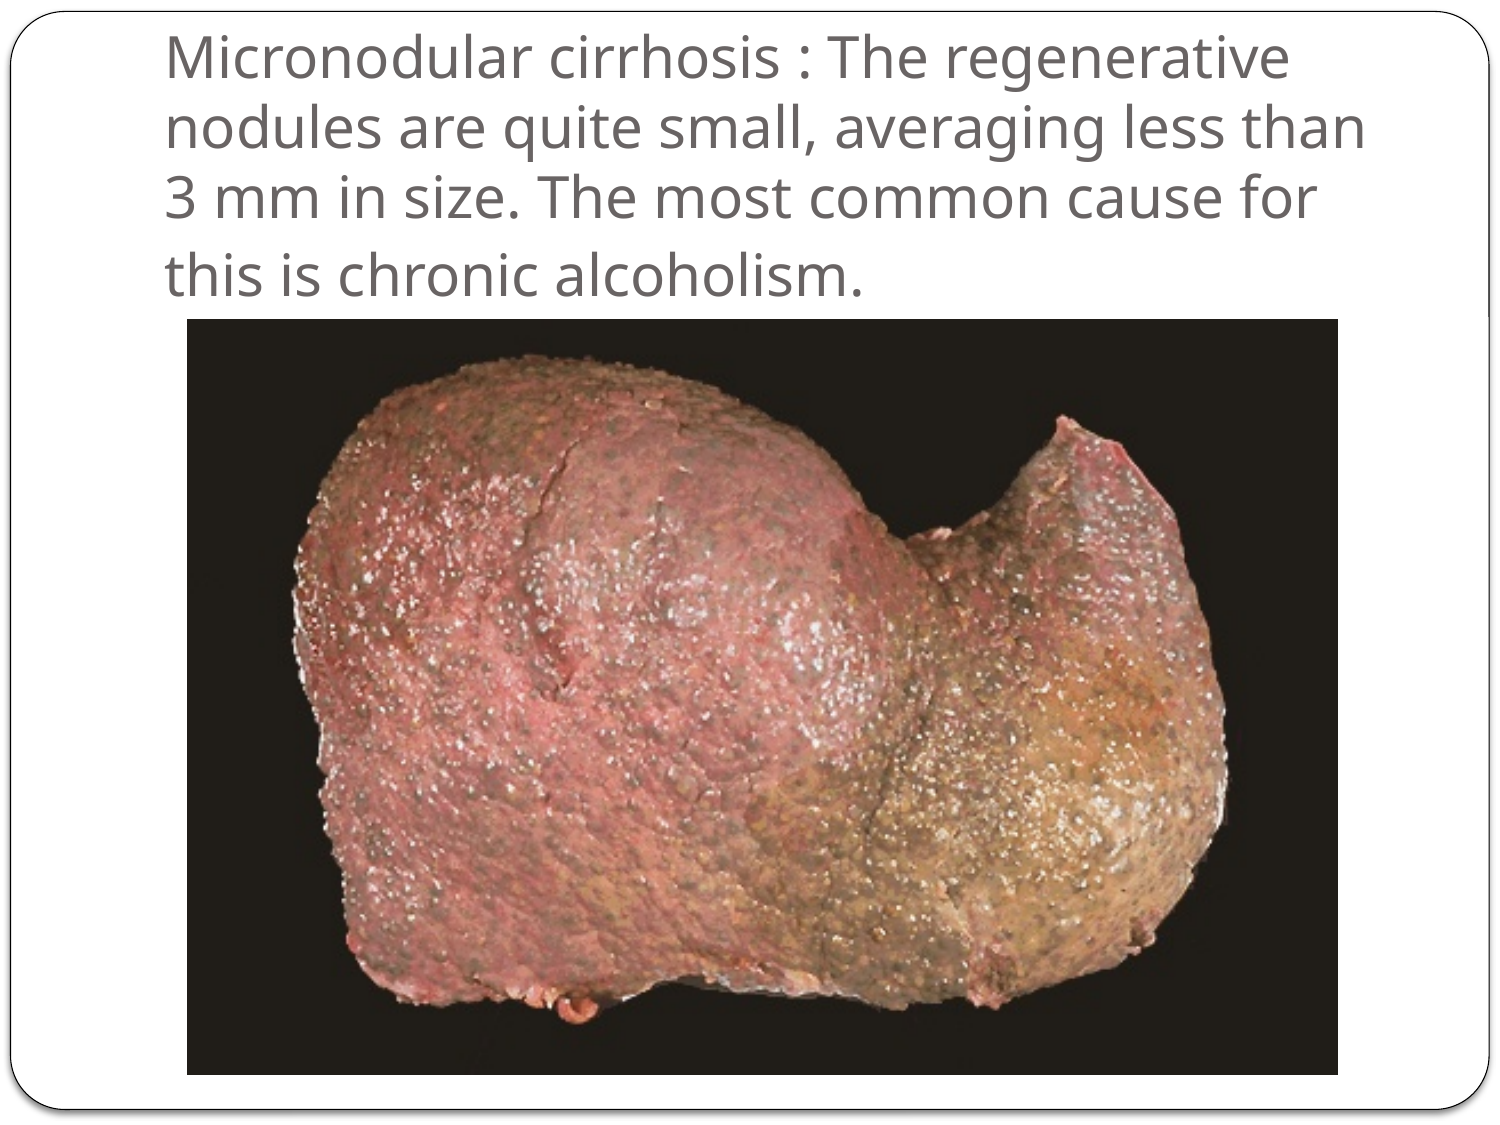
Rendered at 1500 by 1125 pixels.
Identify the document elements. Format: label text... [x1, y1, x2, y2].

title Micronodular cirrhosis : The regenerative nodules are quite small, averaging less than 3 mm in size. The most common cause for this is chronic alcoholism. [150, 45, 1425, 325]
picture [187, 319, 1338, 1076]
